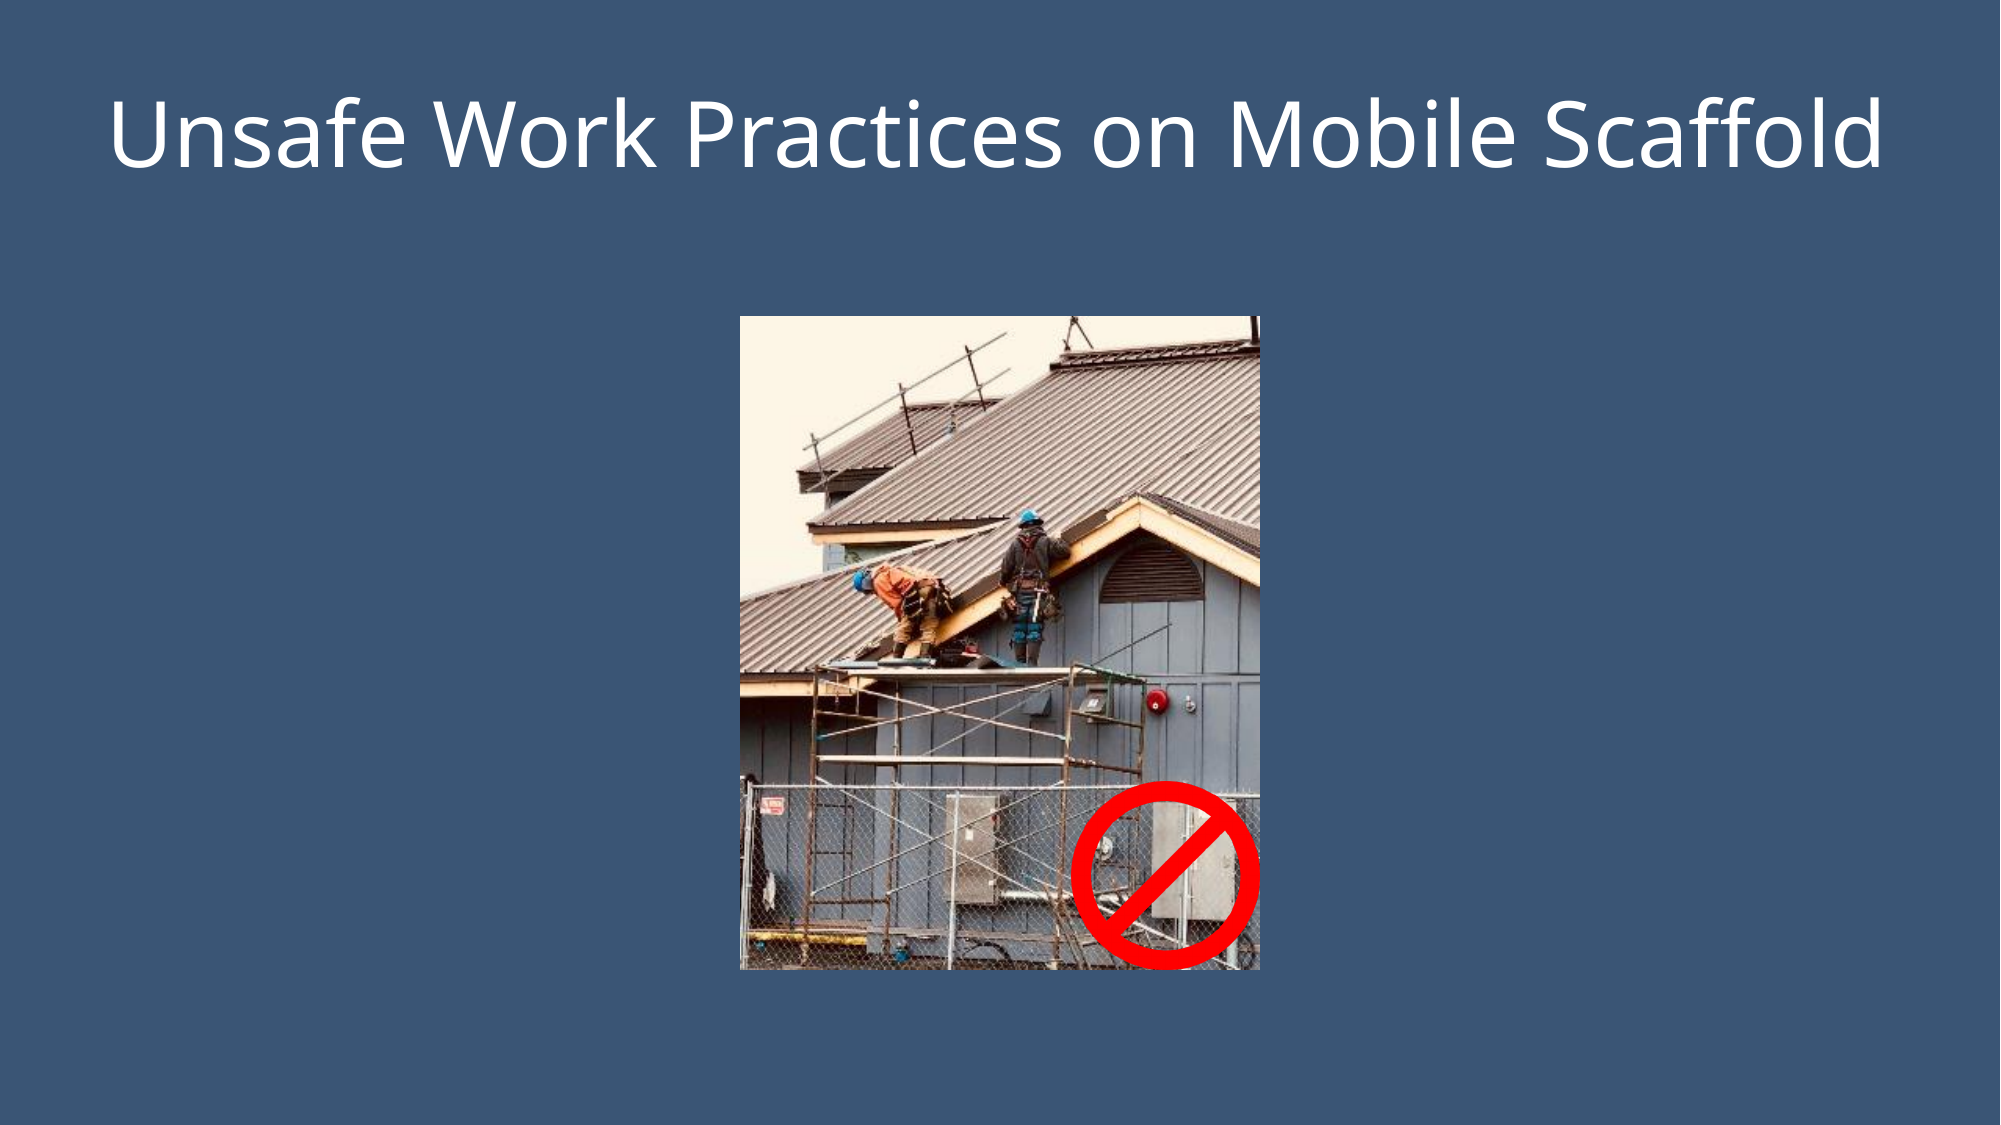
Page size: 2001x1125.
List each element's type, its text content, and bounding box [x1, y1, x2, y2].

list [740, 316, 1260, 970]
title Unsafe Work Practices on Mobile Scaffold [91, 28, 1909, 247]
picture [1071, 781, 1260, 970]
